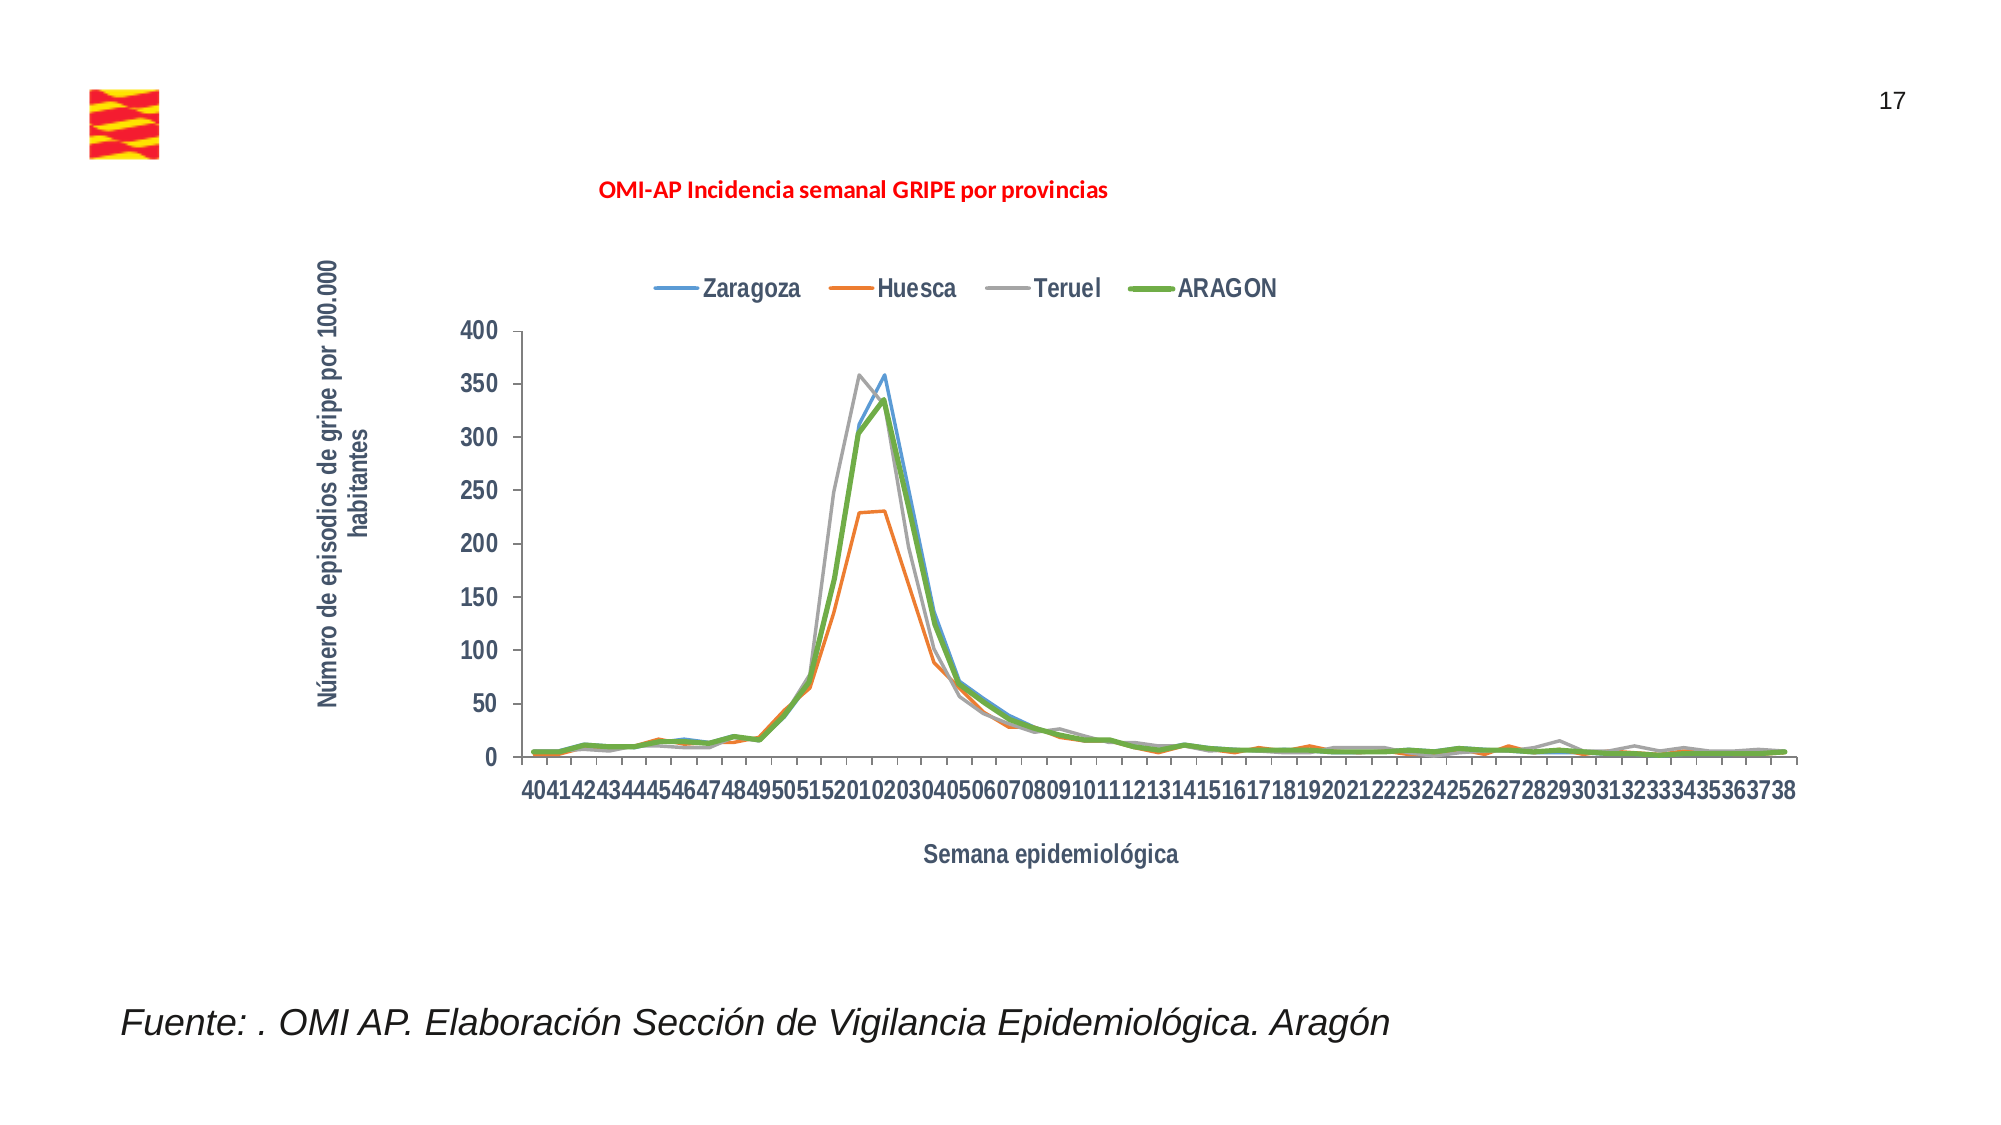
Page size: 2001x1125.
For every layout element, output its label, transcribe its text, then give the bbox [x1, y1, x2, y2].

picture [185, 133, 1956, 929]
text_box Fuente: . OMI AP. Elaboración Sección de Vigilancia Epidemiológica. Aragón [105, 990, 1623, 1051]
